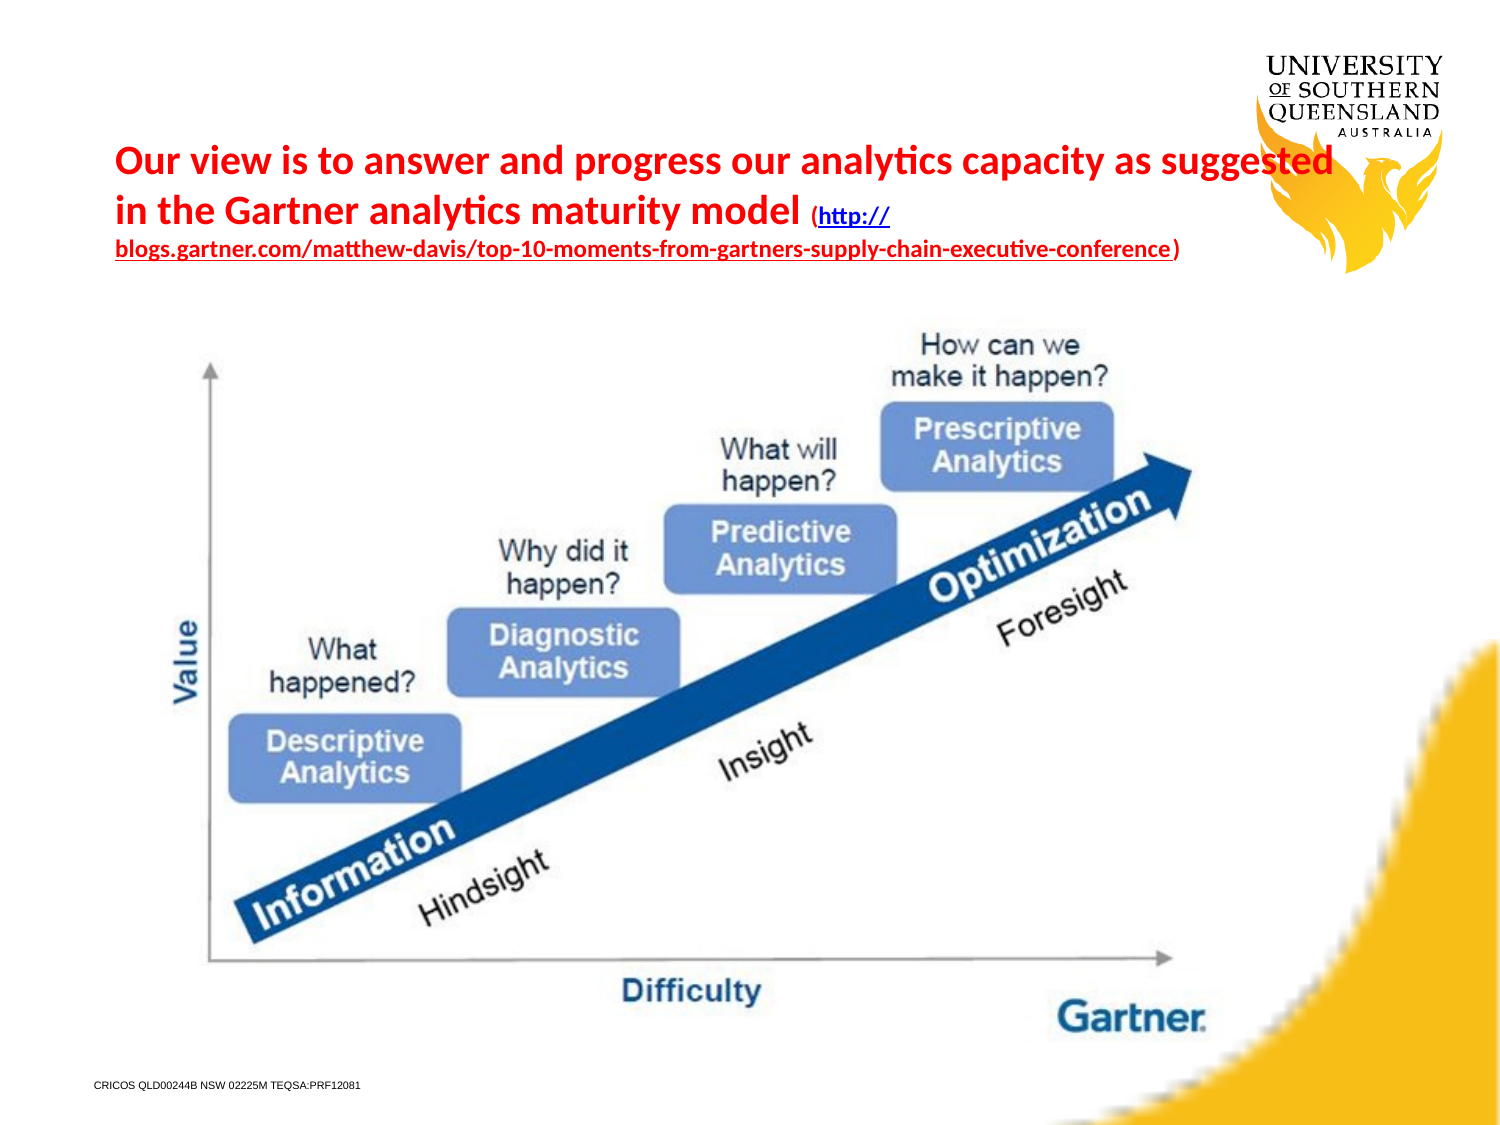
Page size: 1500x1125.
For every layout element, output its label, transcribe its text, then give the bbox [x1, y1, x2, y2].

picture [148, 0, 1500, 1044]
title Our view is to answer and progress our analytics capacity as suggested in the Gartner analytics maturity model (http://blogs.gartner.com/matthew-davis/top-10-moments-from-gartners-supply-chain-executive-conference) [100, 125, 1360, 285]
